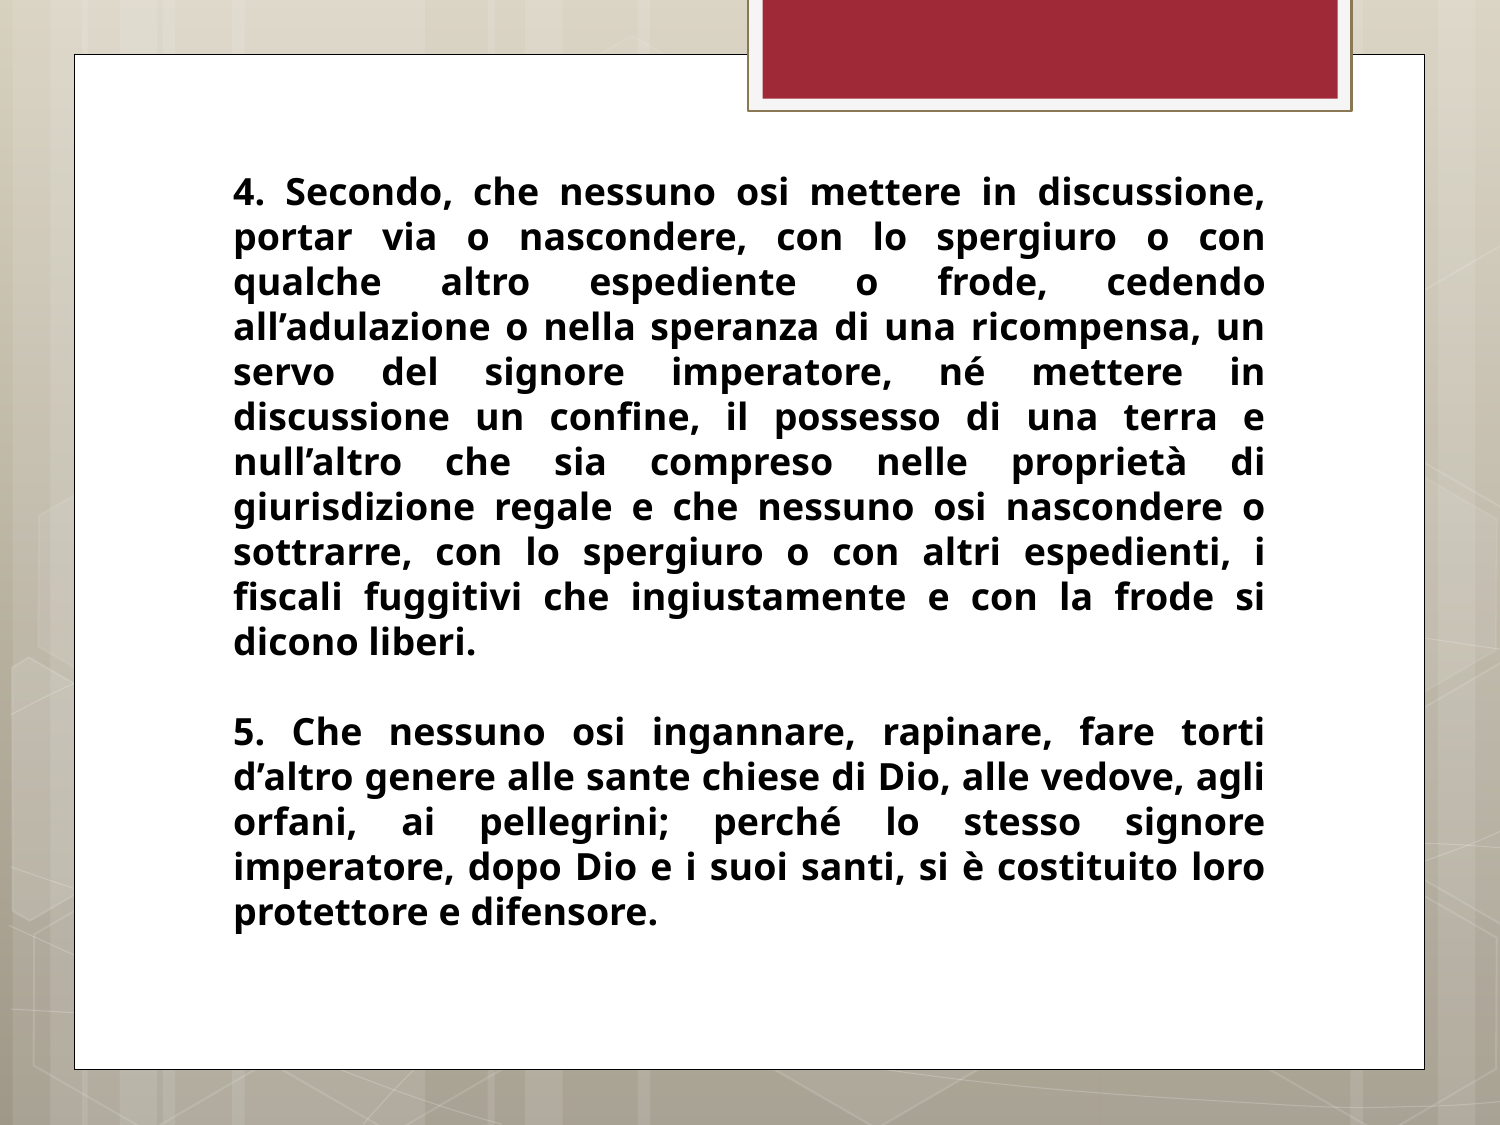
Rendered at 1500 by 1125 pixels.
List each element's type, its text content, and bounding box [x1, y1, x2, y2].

text_box 4. Secondo, che nessuno osi mettere in discussione, portar via o nascondere, con lo spergiuro o con qualche altro espediente o frode, cedendo all’adulazione o nella speranza di una ricompensa, un servo del signore imperatore, né mettere in discussione un confine, il possesso di una terra e null’altro che sia compreso nelle proprietà di giurisdizione regale e che nessuno osi nascondere o sottrarre, con lo spergiuro o con altri espedienti, i fiscali fuggitivi che ingiustamente e con la frode si dicono liberi. 5. Che nessuno osi ingannare, rapinare, fare torti d’altro genere alle sante chiese di Dio, alle vedove, agli orfani, ai pellegrini; perché lo stesso signore imperatore, dopo Dio e i suoi santi, si è costituito loro protettore e difensore. [218, 160, 1282, 941]
